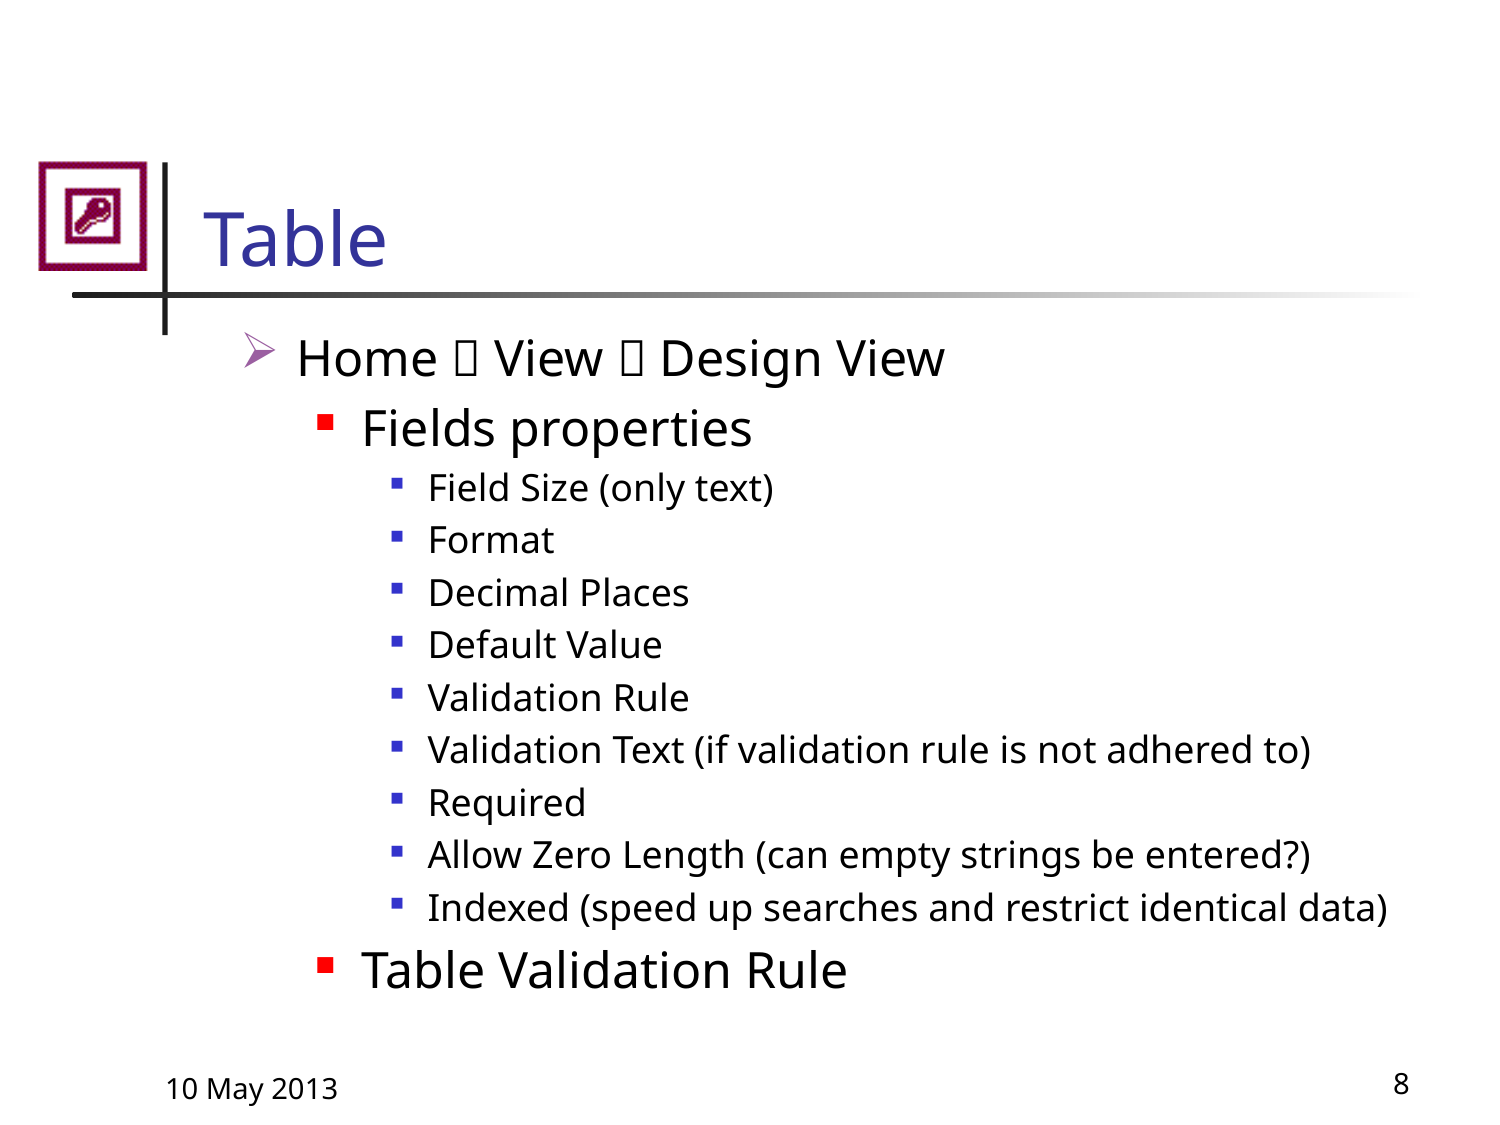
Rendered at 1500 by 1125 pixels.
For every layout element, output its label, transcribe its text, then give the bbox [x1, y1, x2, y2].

title Table [188, 101, 1468, 289]
list Home  View  Design View Fields properties Field Size (only text) Format Decimal Places Default Value Validation Rule Validation Text (if validation rule is not adhered to) Required Allow Zero Length (can empty strings be entered?) Indexed (speed up searches and restrict identical data) Table Validation Rule [225, 331, 1500, 1006]
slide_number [149, 1037, 463, 1113]
picture [36, 160, 150, 272]
slide_number 8 [1112, 1037, 1426, 1113]
